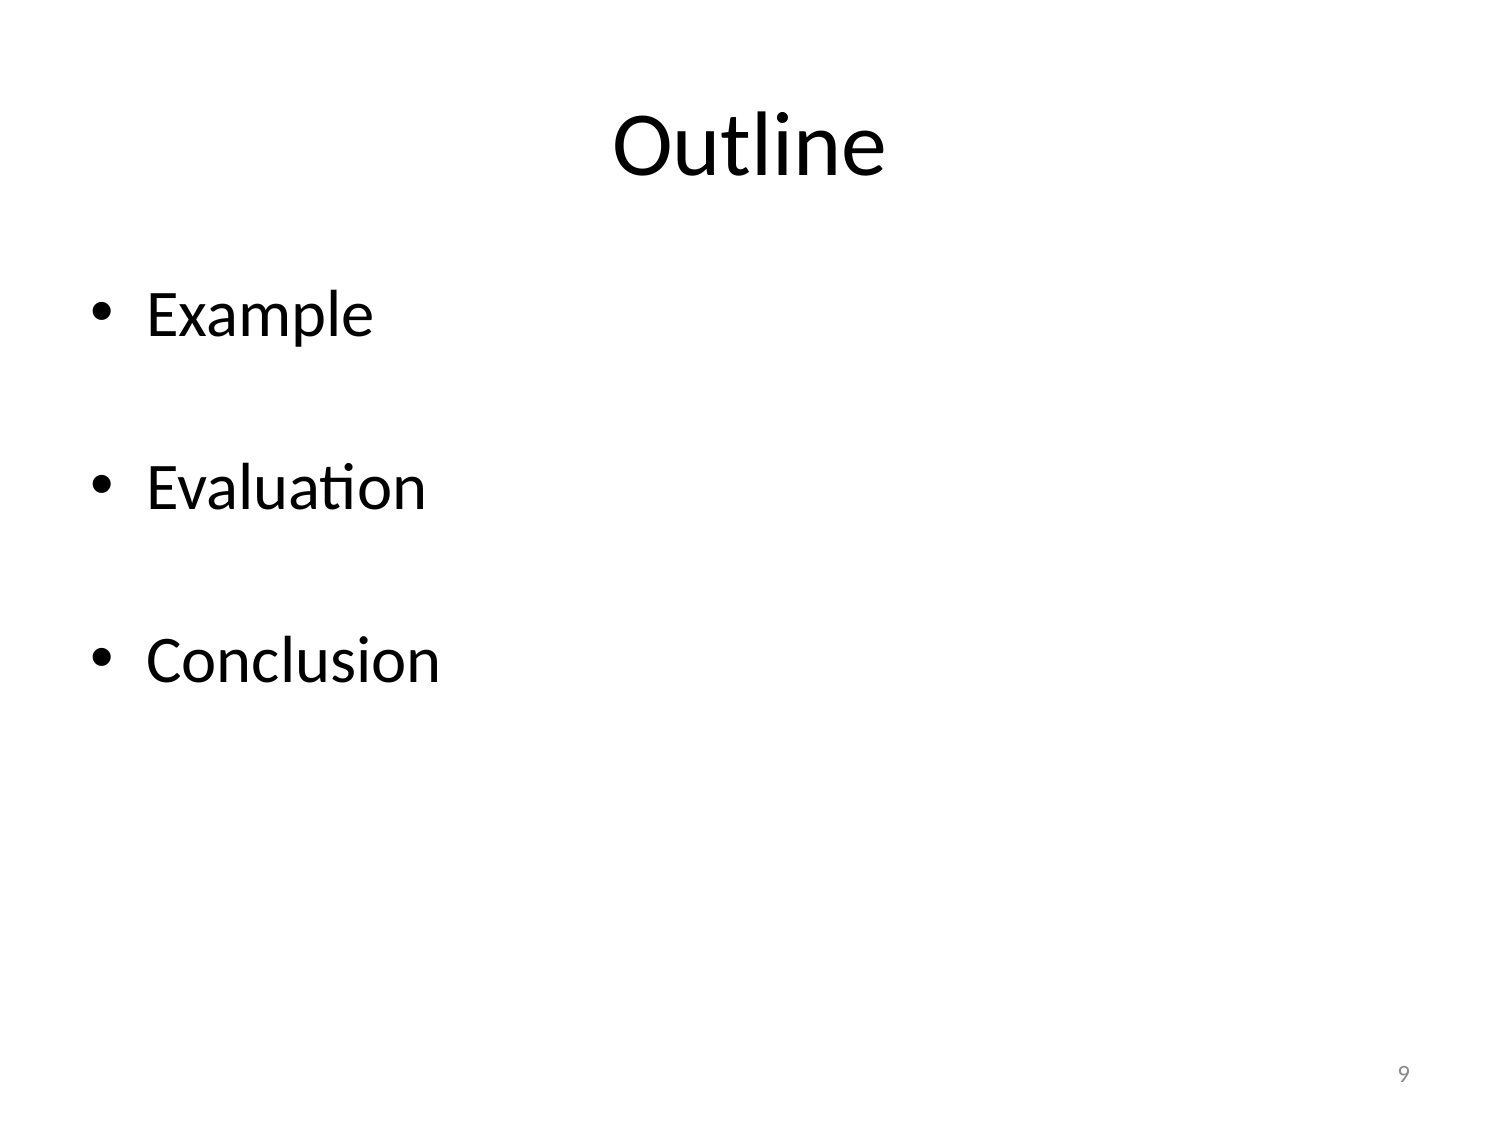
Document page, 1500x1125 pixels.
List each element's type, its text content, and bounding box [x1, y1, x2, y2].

slide_number 9 [1074, 1042, 1425, 1103]
title Outline [75, 45, 1425, 233]
list Example Evaluation Conclusion [75, 262, 1425, 1005]
